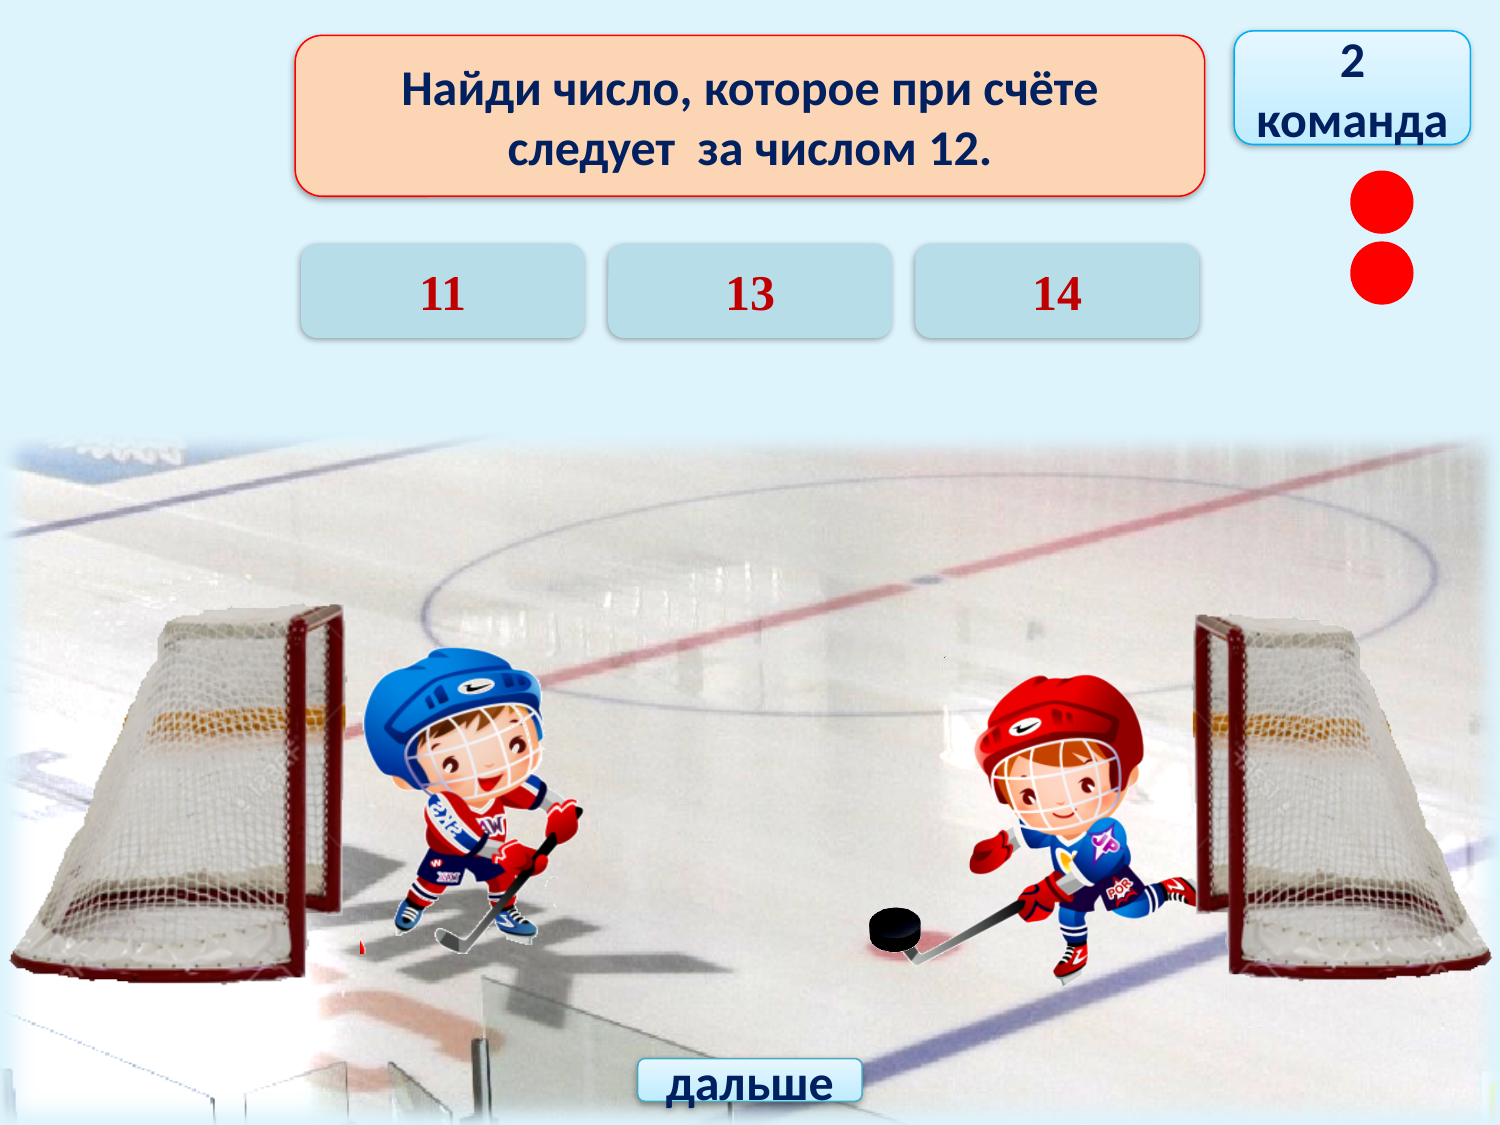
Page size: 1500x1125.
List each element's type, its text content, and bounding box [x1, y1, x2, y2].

text_box 14 [914, 242, 1200, 339]
text_box [1350, 241, 1414, 305]
text_box 13 [607, 242, 893, 339]
picture [0, 432, 1500, 1125]
text_box Найди число, которое при счёте следует за числом 12. [294, 34, 1206, 198]
text_box 11 [300, 242, 586, 339]
text_box 2 команда [1233, 30, 1472, 146]
text_box [1350, 170, 1414, 234]
